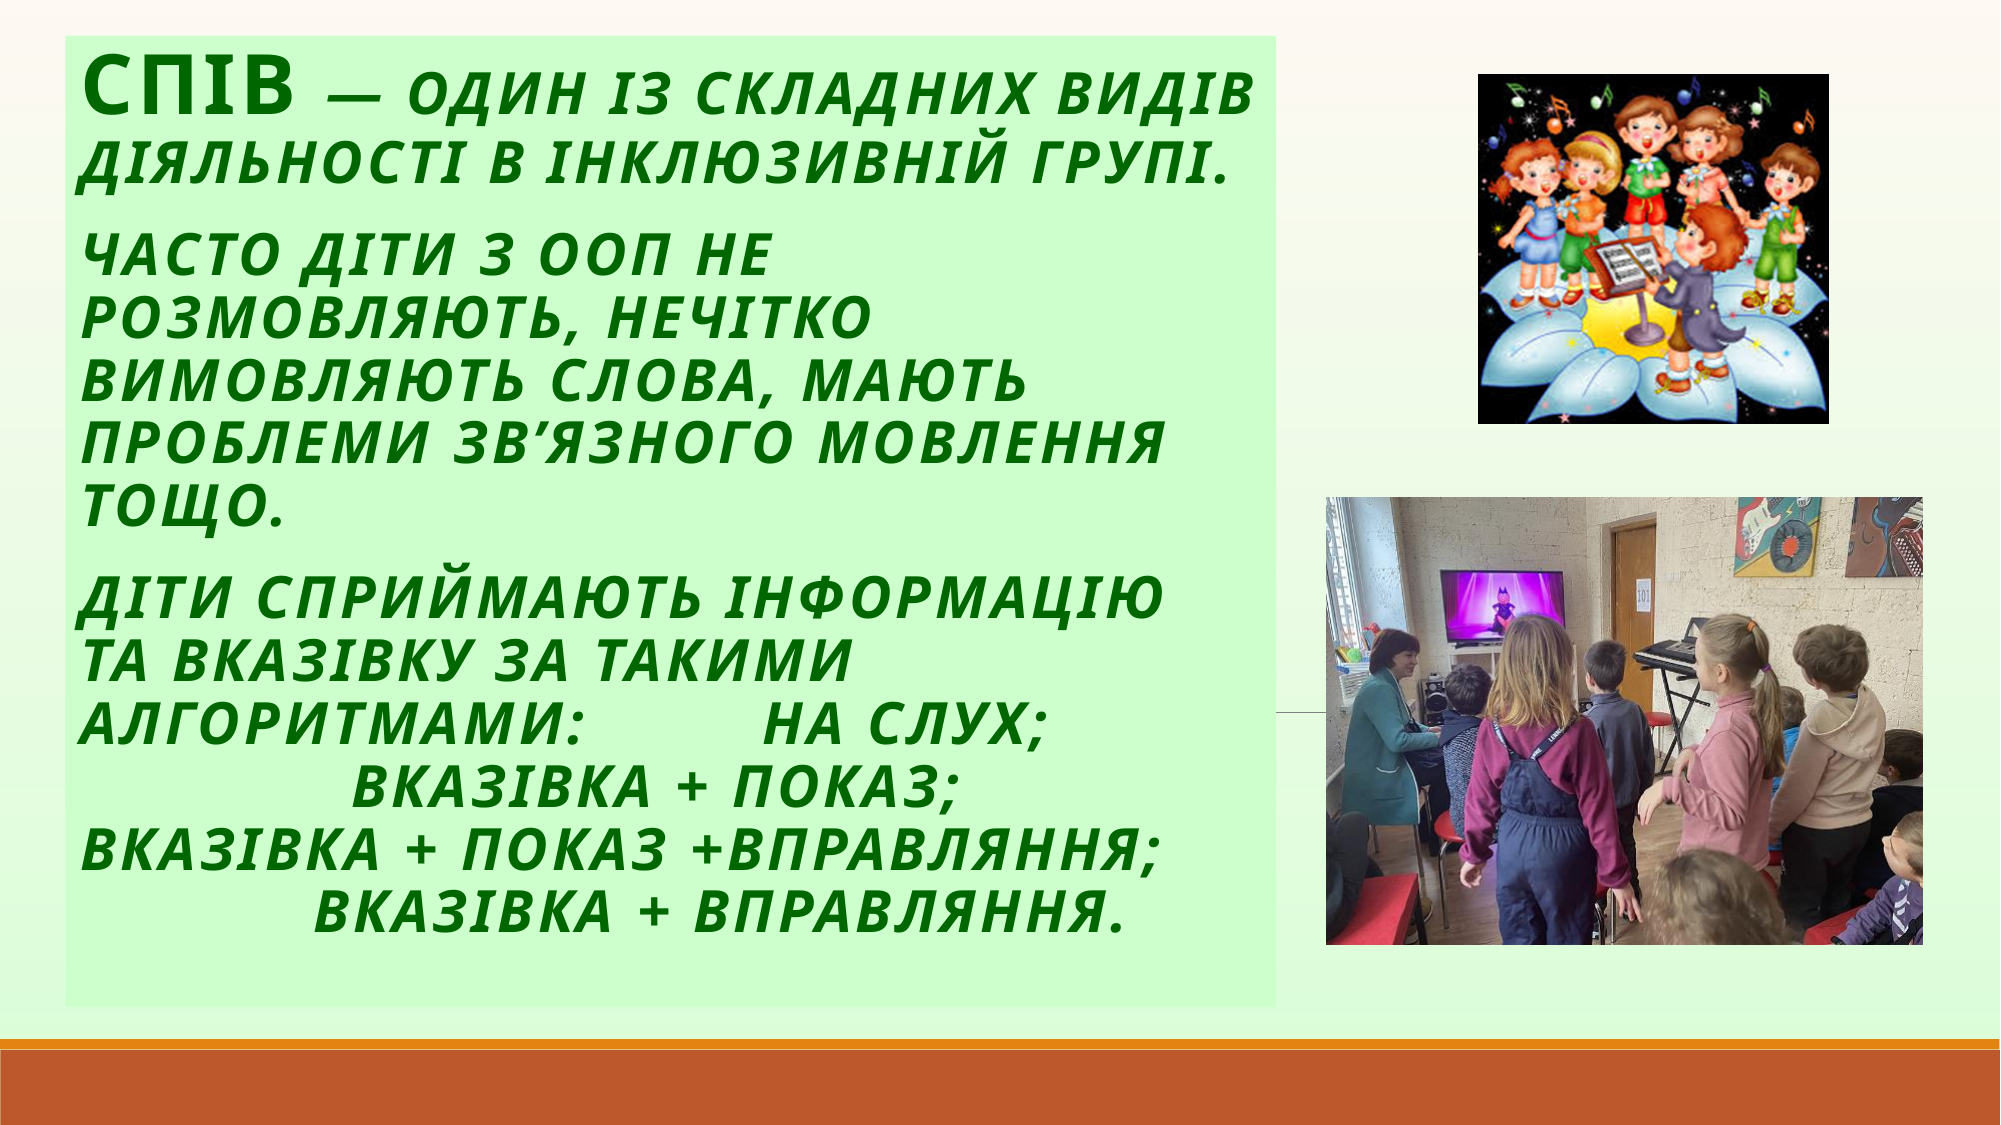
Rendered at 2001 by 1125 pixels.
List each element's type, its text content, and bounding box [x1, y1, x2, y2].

list Спів — один із складних видів діяльності в інклюзивній групі. Часто діти з ООП не розмовляють, нечітко вимовляють слова, мають проблеми зв’язного мовлення тощо. Діти сприймають інформацію та вказівку за такими алгоритмами: на слух; вказівка + показ; вказівка + показ +вправляння; вказівка + вправляння. [65, 35, 1277, 1008]
picture [1478, 73, 1829, 425]
picture [1325, 497, 1923, 945]
